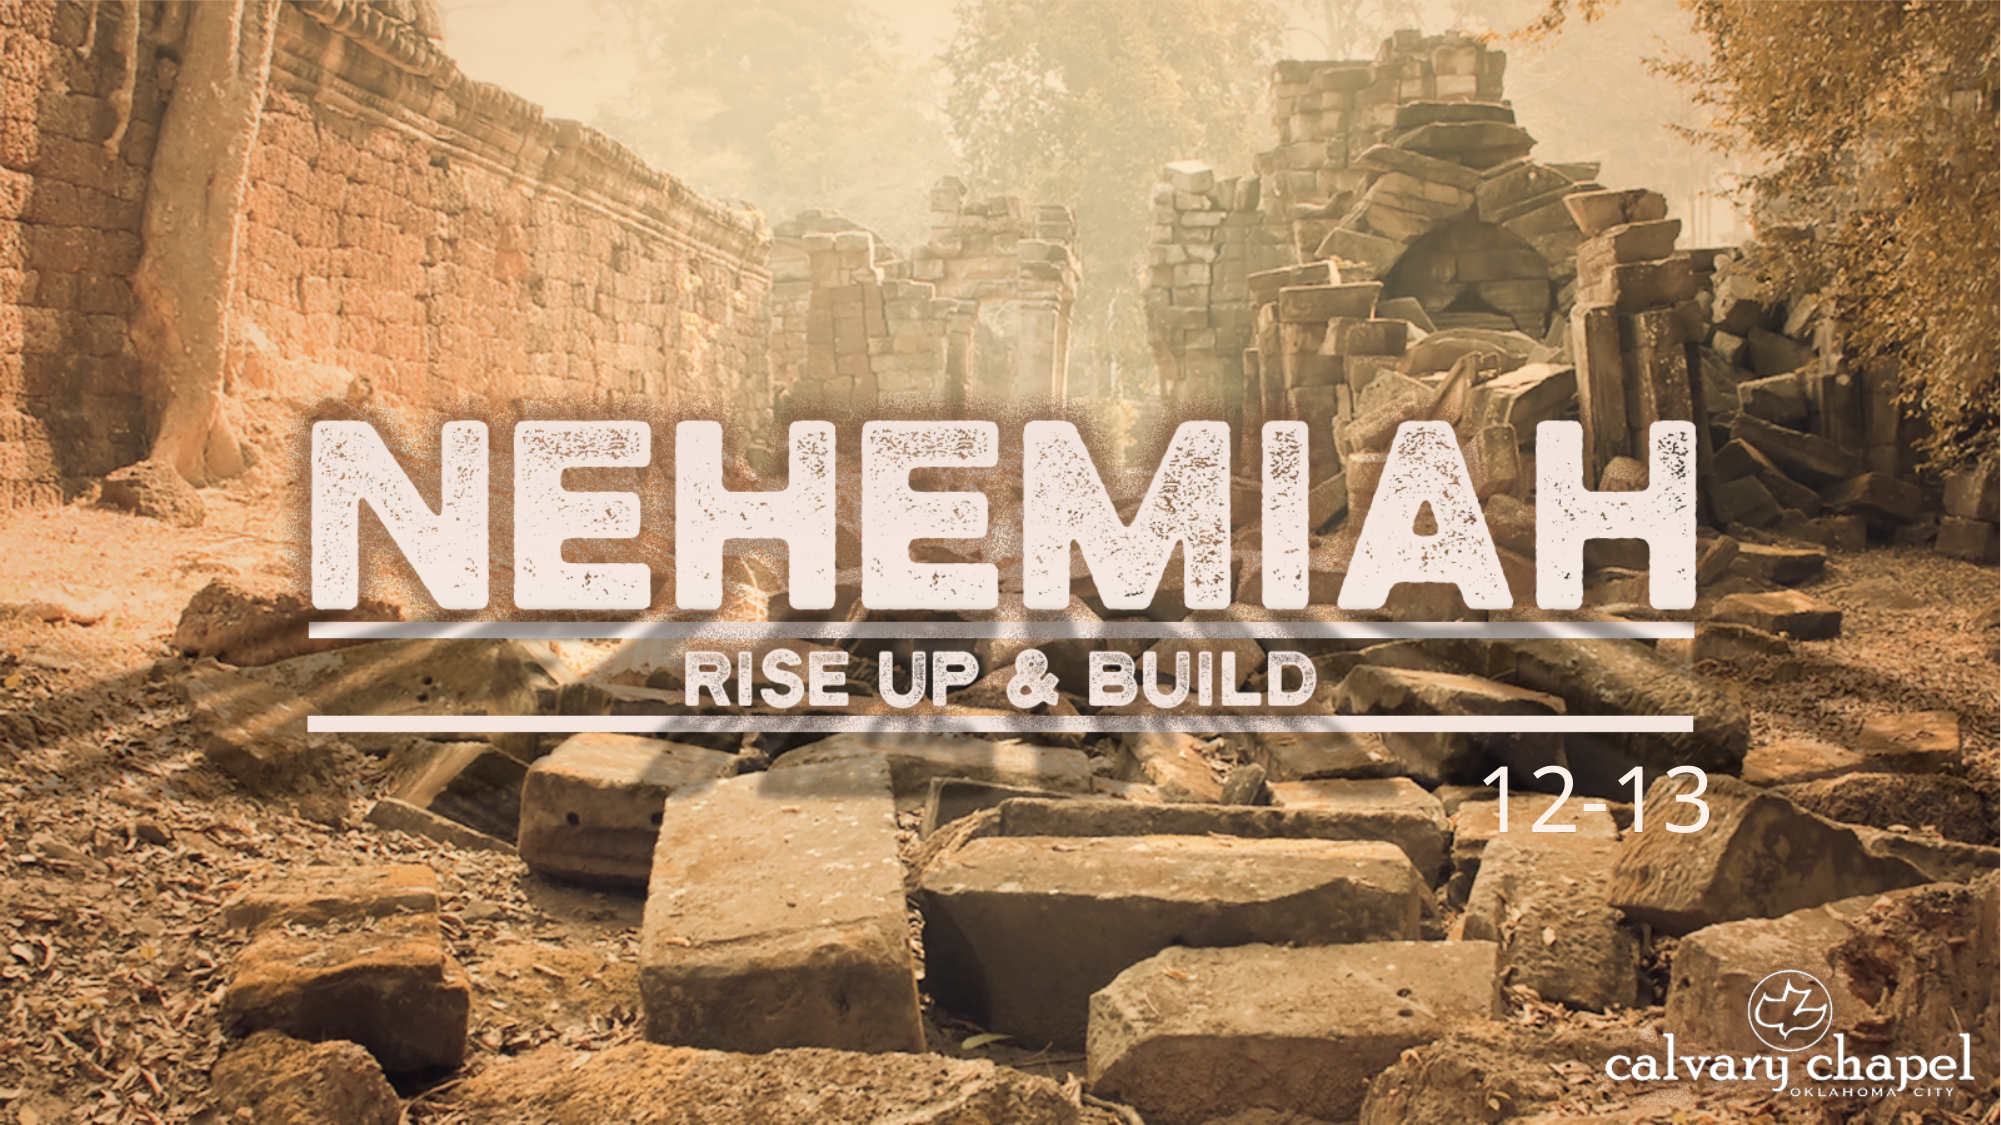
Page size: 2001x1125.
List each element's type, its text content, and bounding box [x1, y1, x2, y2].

text_box 12-13 [1461, 733, 1731, 859]
picture [0, 0, 2001, 1125]
